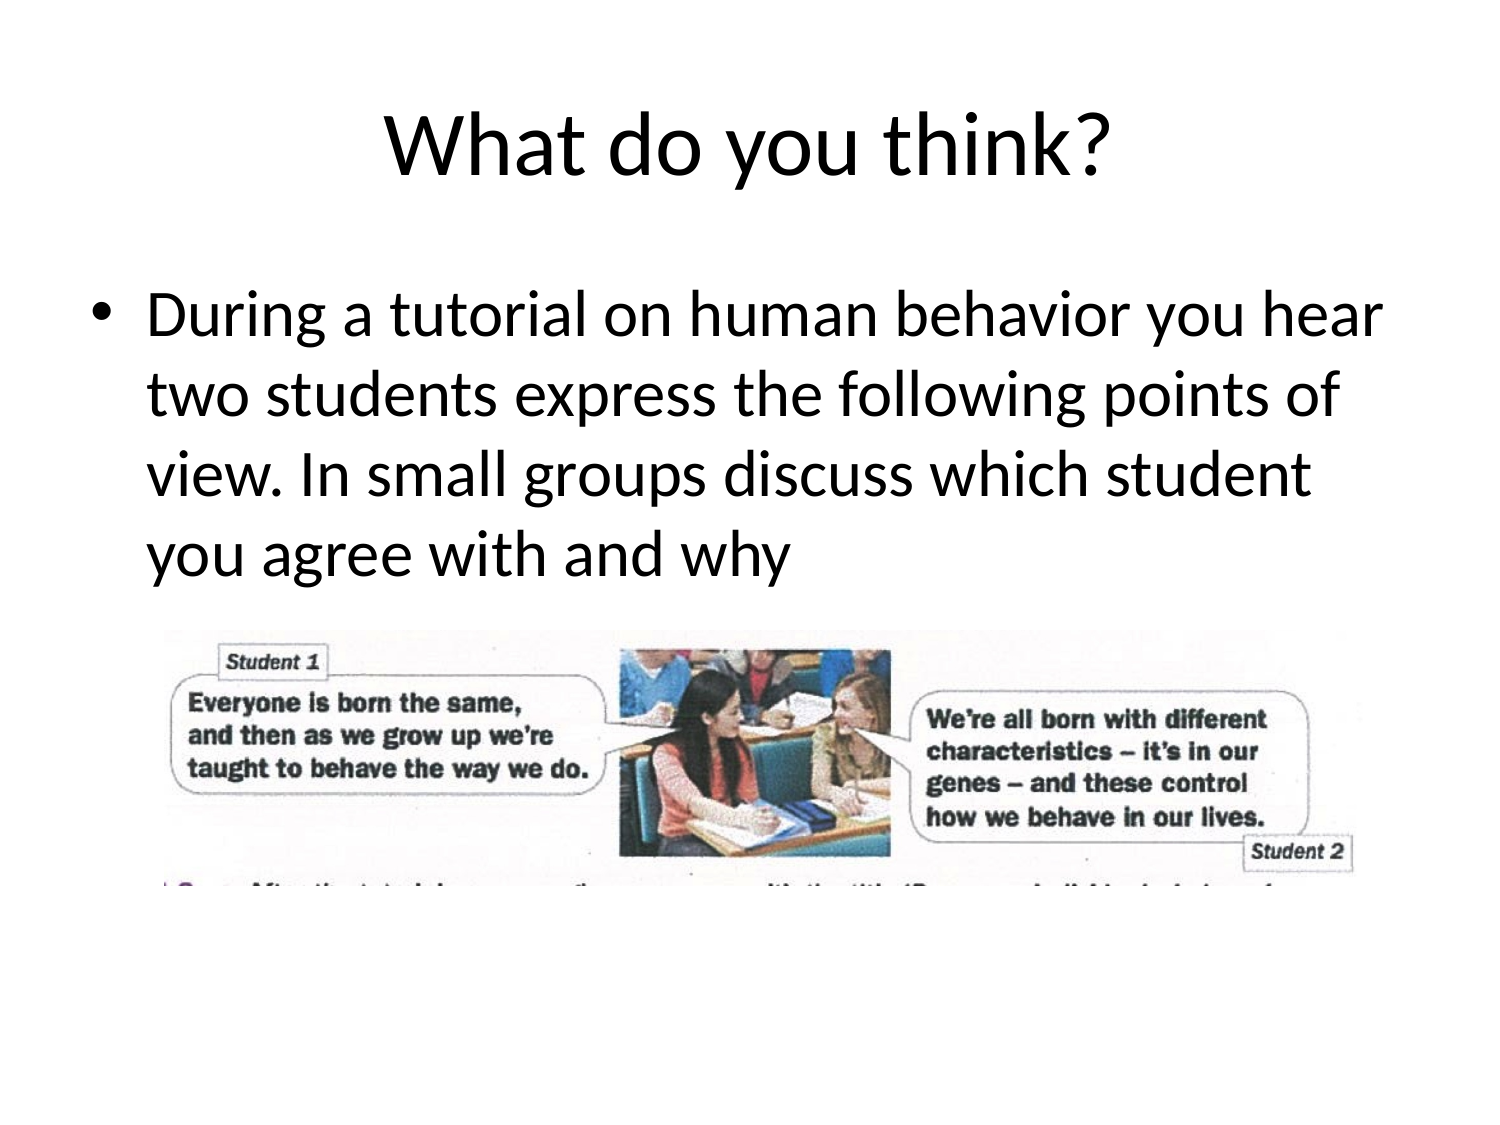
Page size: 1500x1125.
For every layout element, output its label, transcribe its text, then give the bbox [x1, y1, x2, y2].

picture [164, 630, 1363, 887]
title What do you think? [75, 45, 1425, 233]
list During a tutorial on human behavior you hear two students express the following points of view. In small groups discuss which student you agree with and why [75, 262, 1425, 1005]
